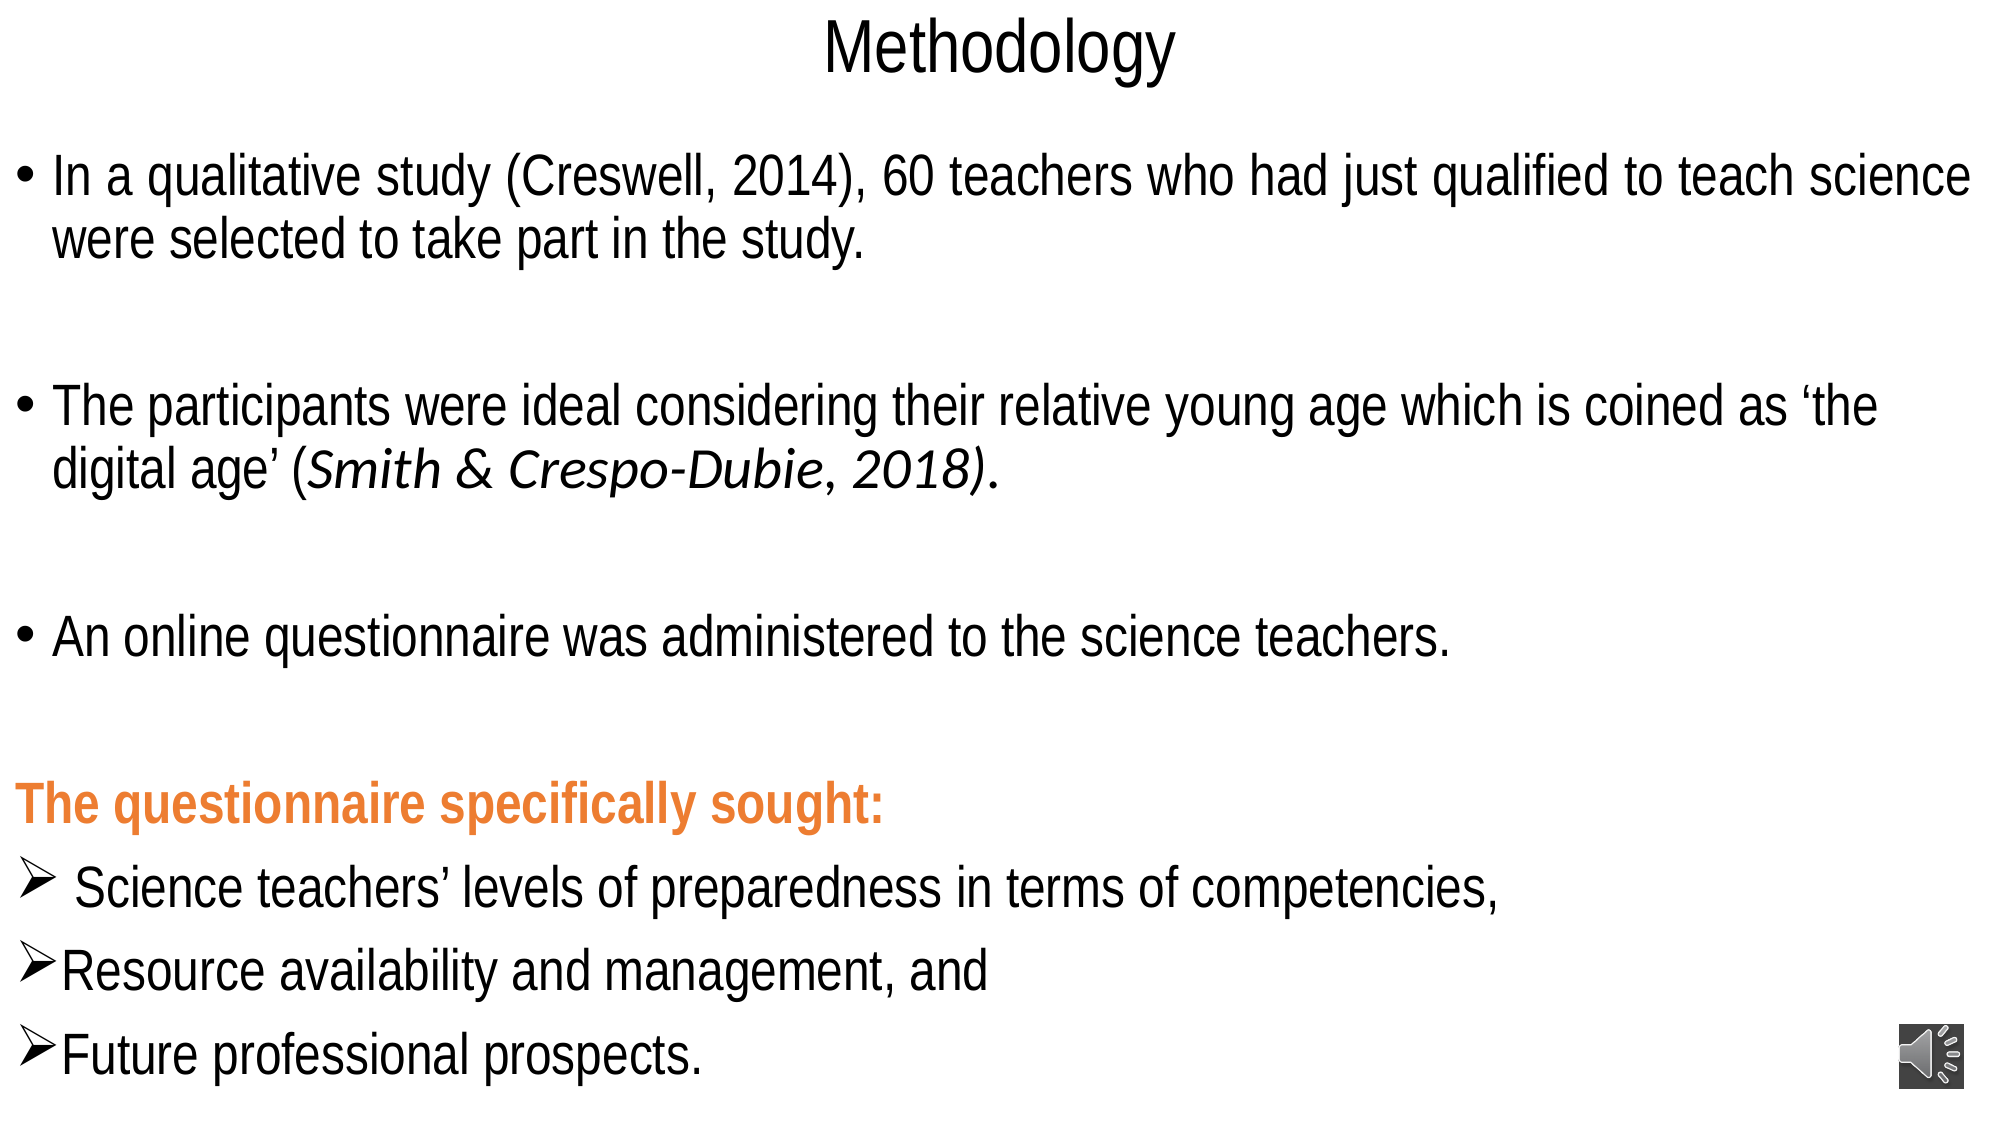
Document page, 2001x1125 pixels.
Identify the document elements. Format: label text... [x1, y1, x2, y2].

list In a qualitative study (Creswell, 2014), 60 teachers who had just qualified to teach science were selected to take part in the study. The participants were ideal considering their relative young age which is coined as ‘the digital age’ (Smith & Crespo-Dubie, 2018). An online questionnaire was administered to the science teachers. The questionnaire specifically sought: Science teachers’ levels of preparedness in terms of competencies, Resource availability and management, and Future professional prospects. [0, 137, 1988, 1125]
title Methodology [0, 0, 2000, 97]
picture [1897, 1022, 1965, 1090]
